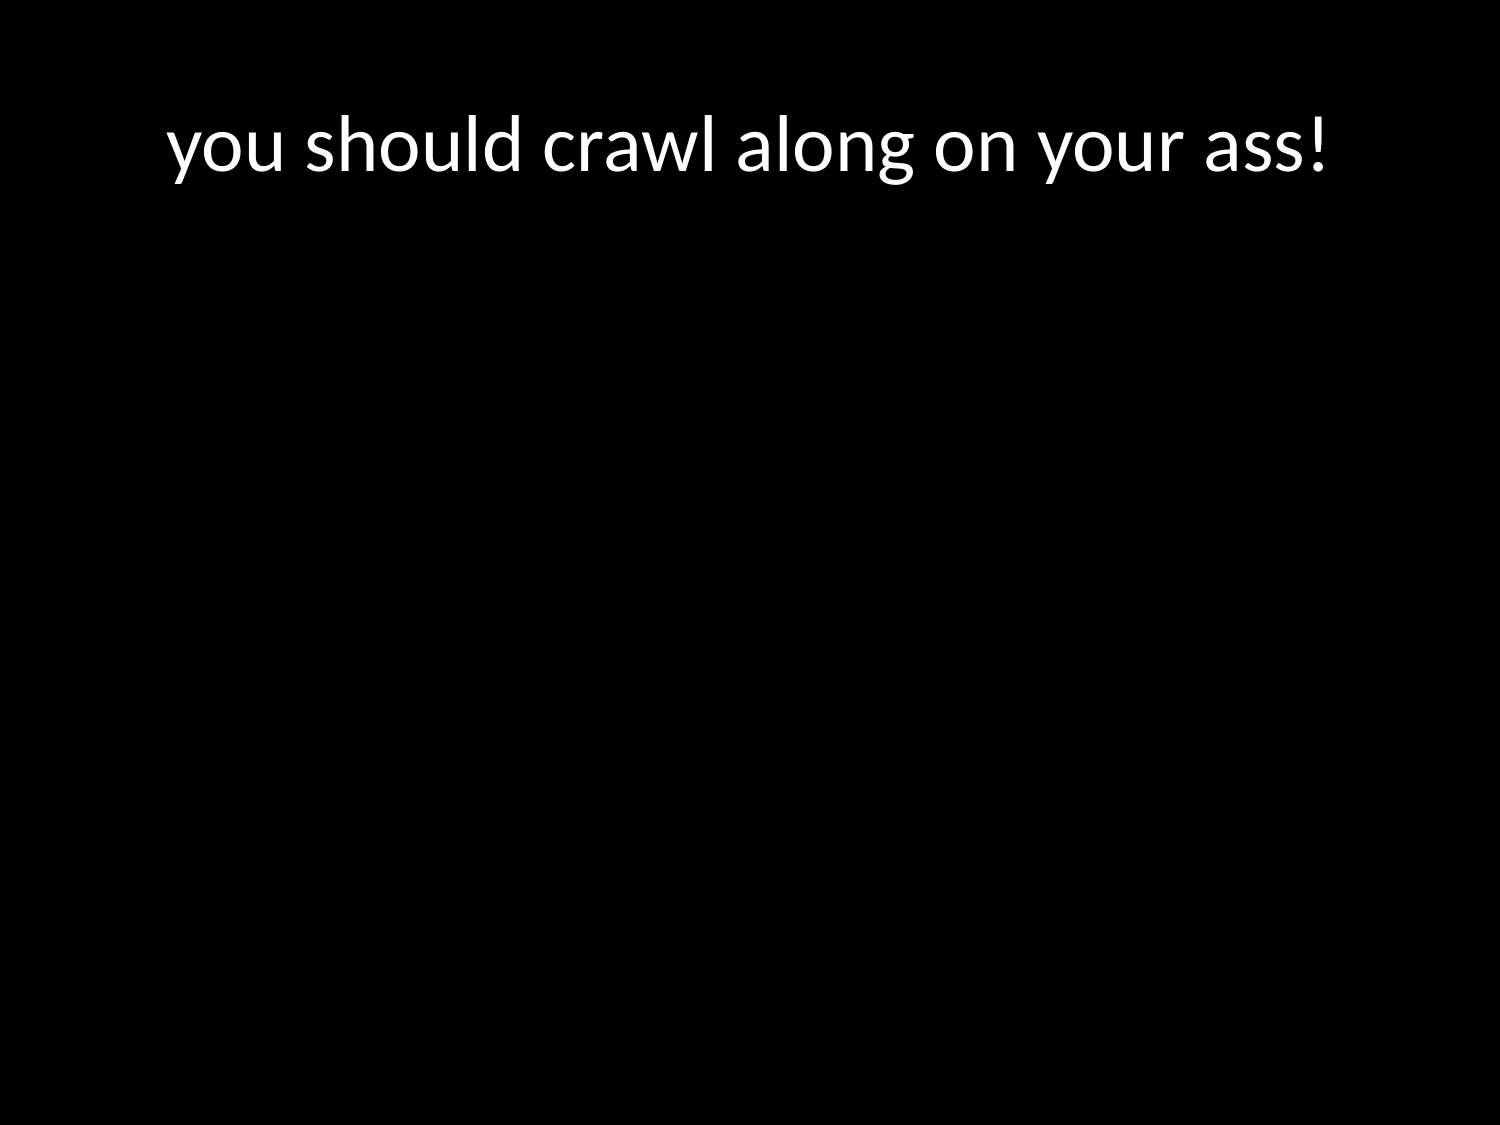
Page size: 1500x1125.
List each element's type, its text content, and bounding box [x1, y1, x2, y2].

title you should crawl along on your ass! [75, 45, 1425, 233]
